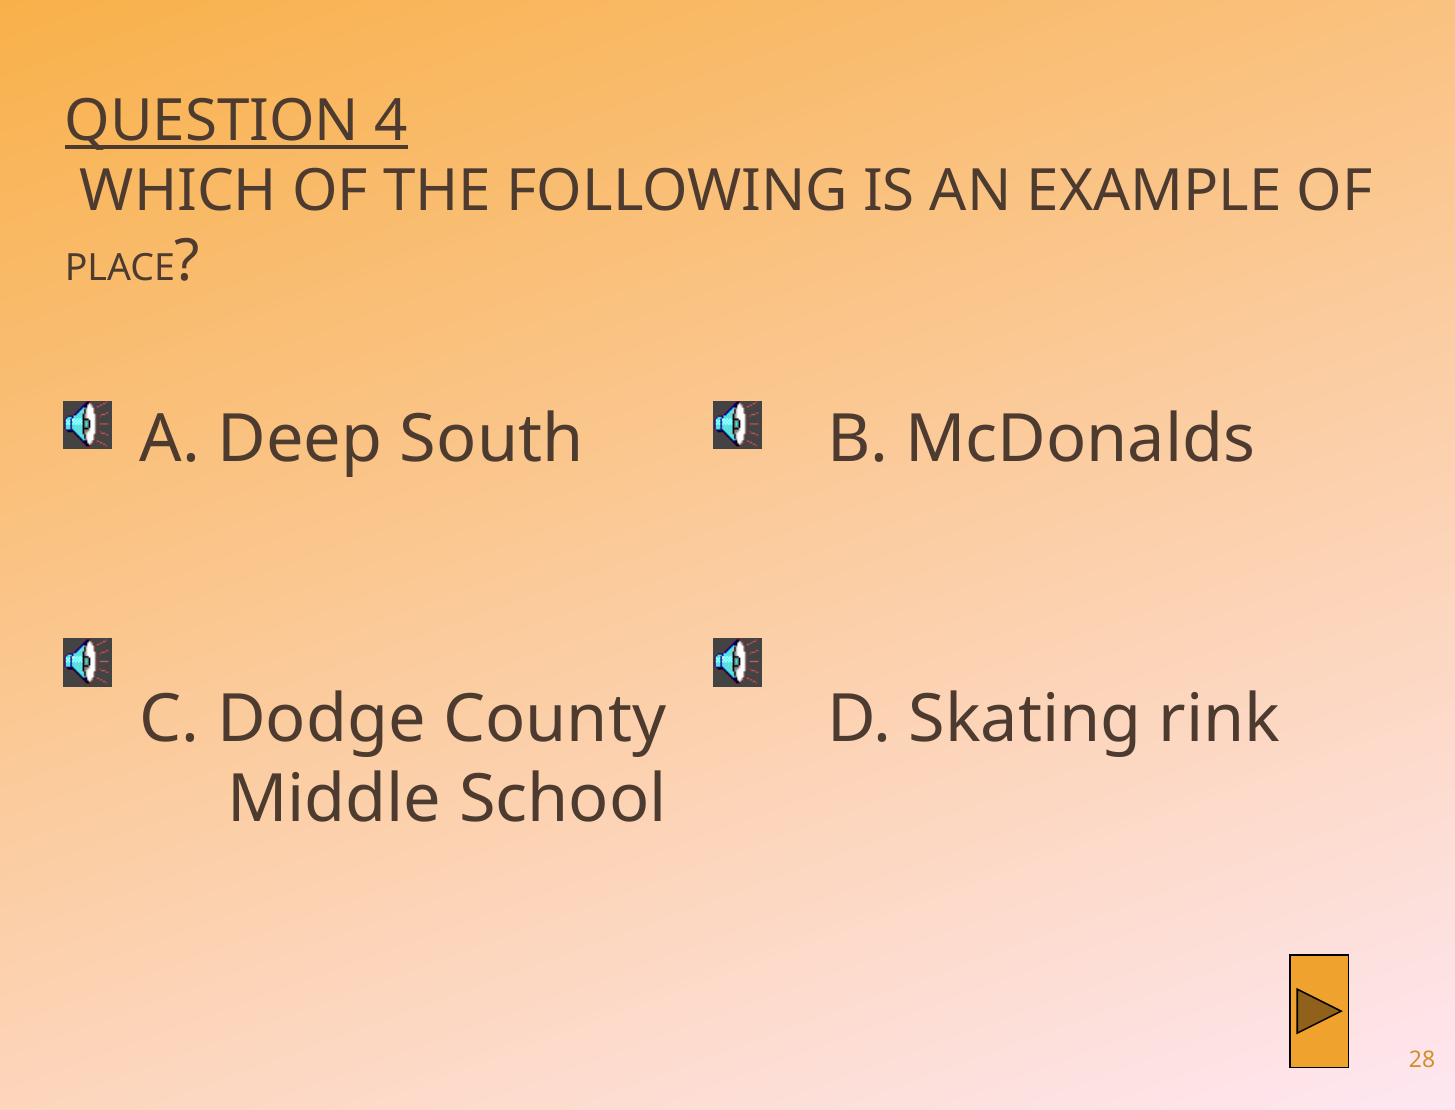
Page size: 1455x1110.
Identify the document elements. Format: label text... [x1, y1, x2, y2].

picture [712, 637, 763, 688]
picture [62, 637, 113, 688]
text_box A. Deep South C. Dodge County Middle School [125, 387, 750, 1010]
slide_number 28 [1137, 1037, 1450, 1110]
text_box Question 4 Which of the following is an example of PLACE? [50, 75, 1455, 263]
text_box [1289, 954, 1349, 1068]
text_box B. McDonalds D. Skating rink [812, 387, 1438, 1013]
picture [62, 399, 113, 451]
picture [712, 399, 763, 451]
